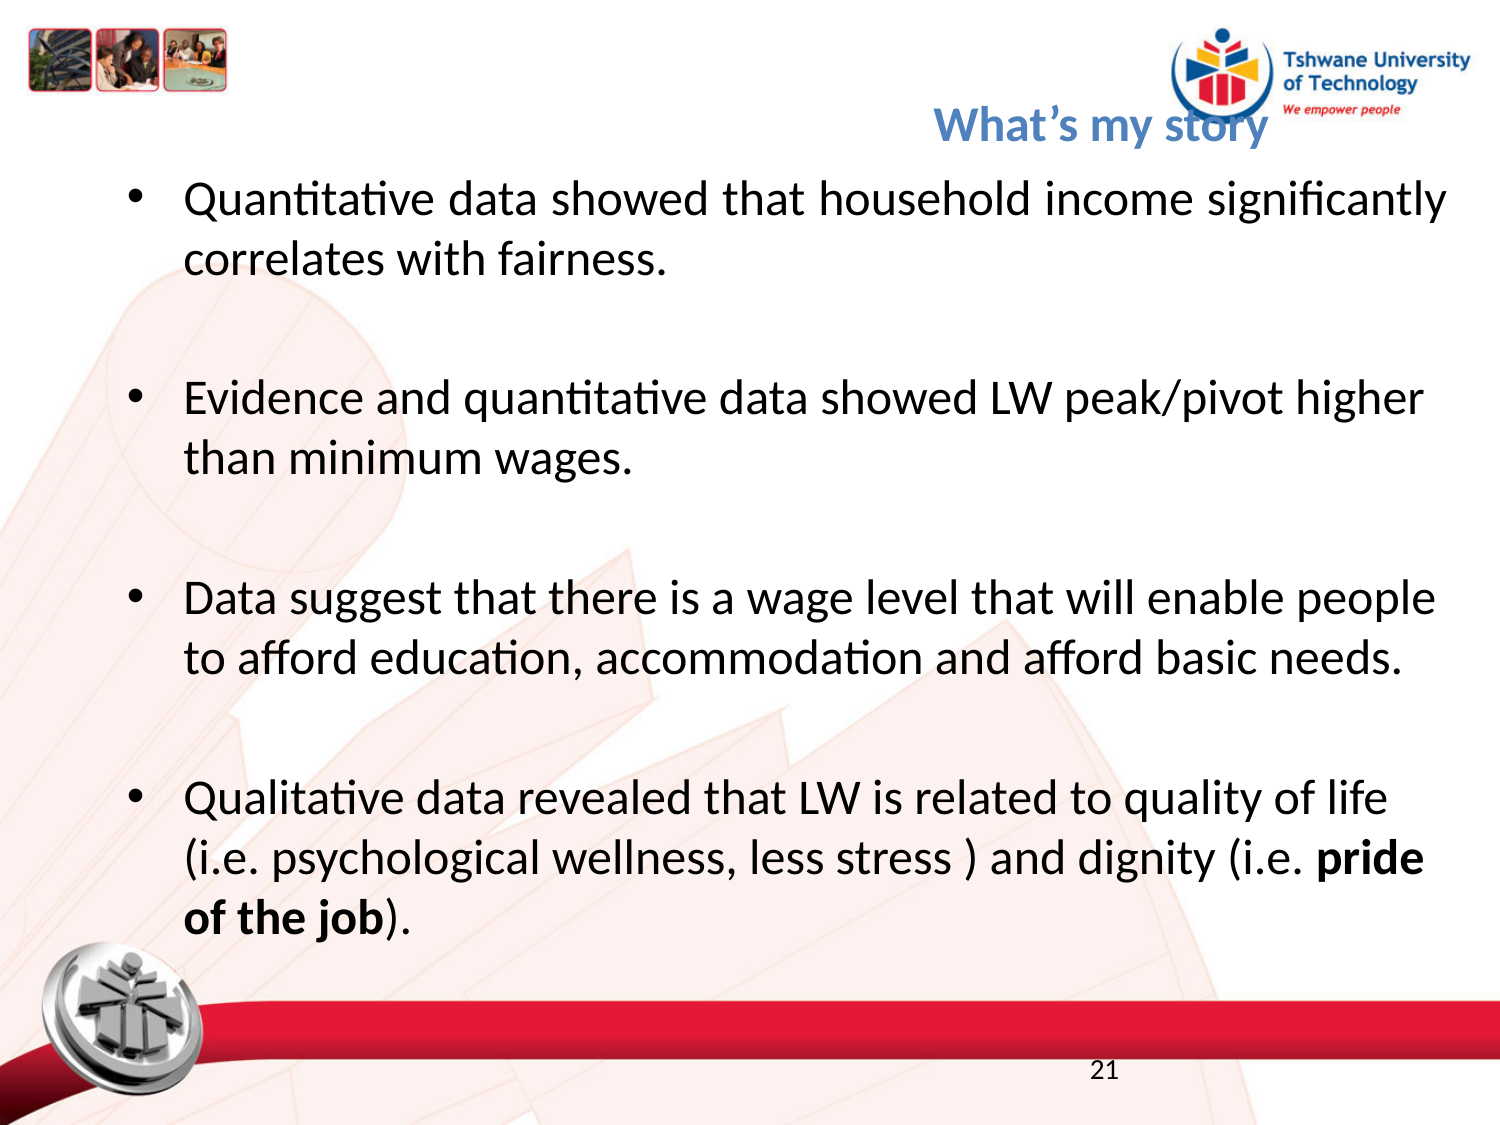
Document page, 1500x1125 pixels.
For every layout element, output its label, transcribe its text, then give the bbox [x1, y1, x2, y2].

slide_number 21 [1074, 1042, 1425, 1103]
picture [0, 0, 1500, 1125]
text_box [60, 36, 1411, 780]
list What’s my story Quantitative data showed that household income significantly correlates with fairness. Evidence and quantitative data showed LW peak/pivot higher than minimum wages. Data suggest that there is a wage level that will enable people to afford education, accommodation and afford basic needs. Qualitative data revealed that LW is related to quality of life (i.e. psychological wellness, less stress ) and dignity (i.e. pride of the job). [112, 67, 1463, 810]
